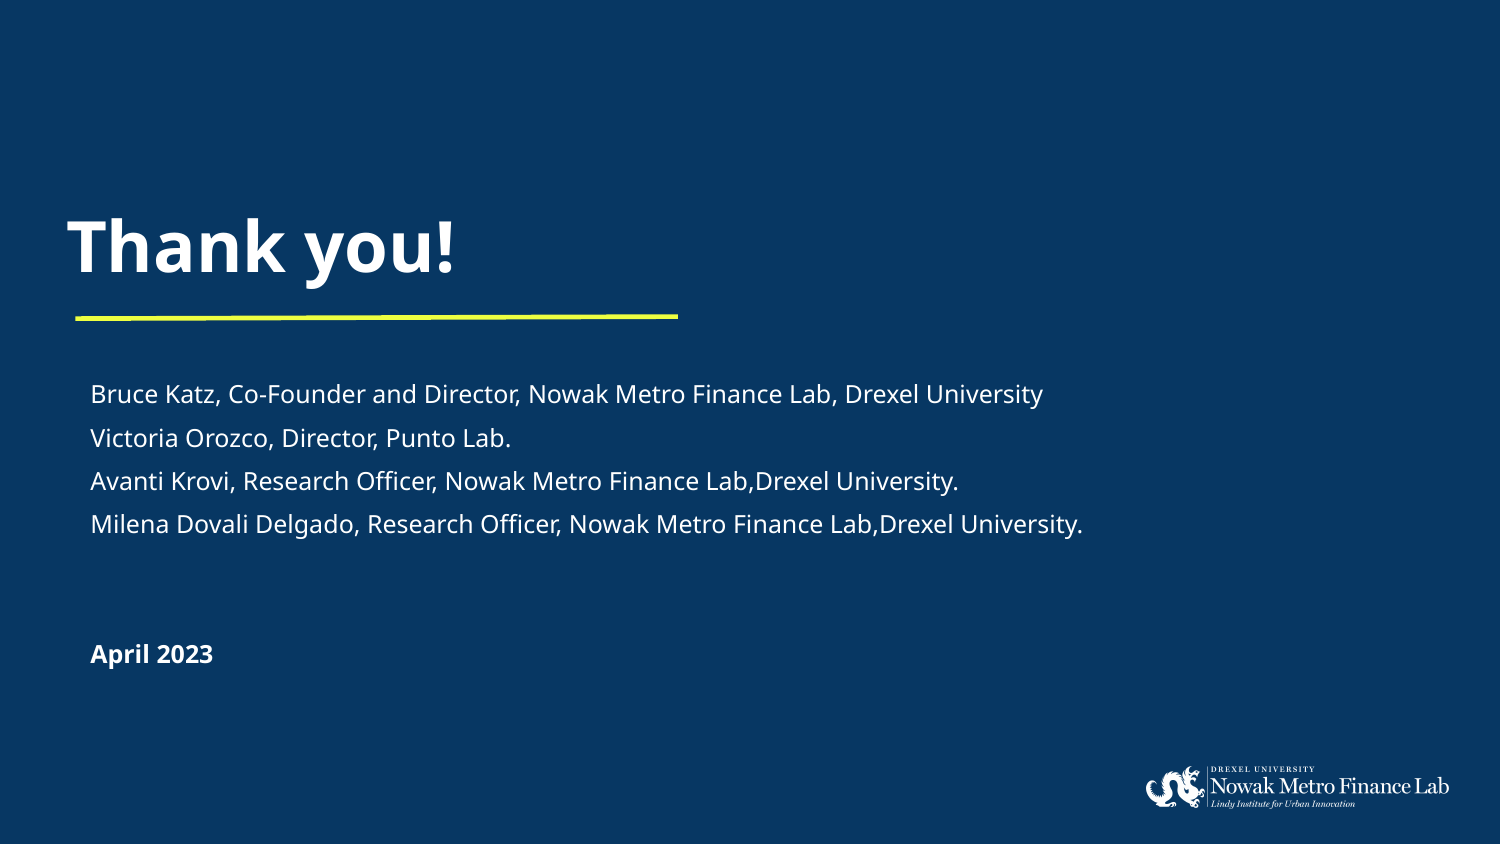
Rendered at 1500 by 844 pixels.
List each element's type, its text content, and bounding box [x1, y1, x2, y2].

subtitle Bruce Katz, Co-Founder and Director, Nowak Metro Finance Lab, Drexel University Victoria Orozco, Director, Punto Lab. Avanti Krovi, Research Officer, Nowak Metro Finance Lab,Drexel University. Milena Dovali Delgado, Research Officer, Nowak Metro Finance Lab,Drexel University. April 2023 [75, 333, 1335, 592]
title Thank you! [51, 67, 1449, 302]
picture [1146, 765, 1450, 809]
